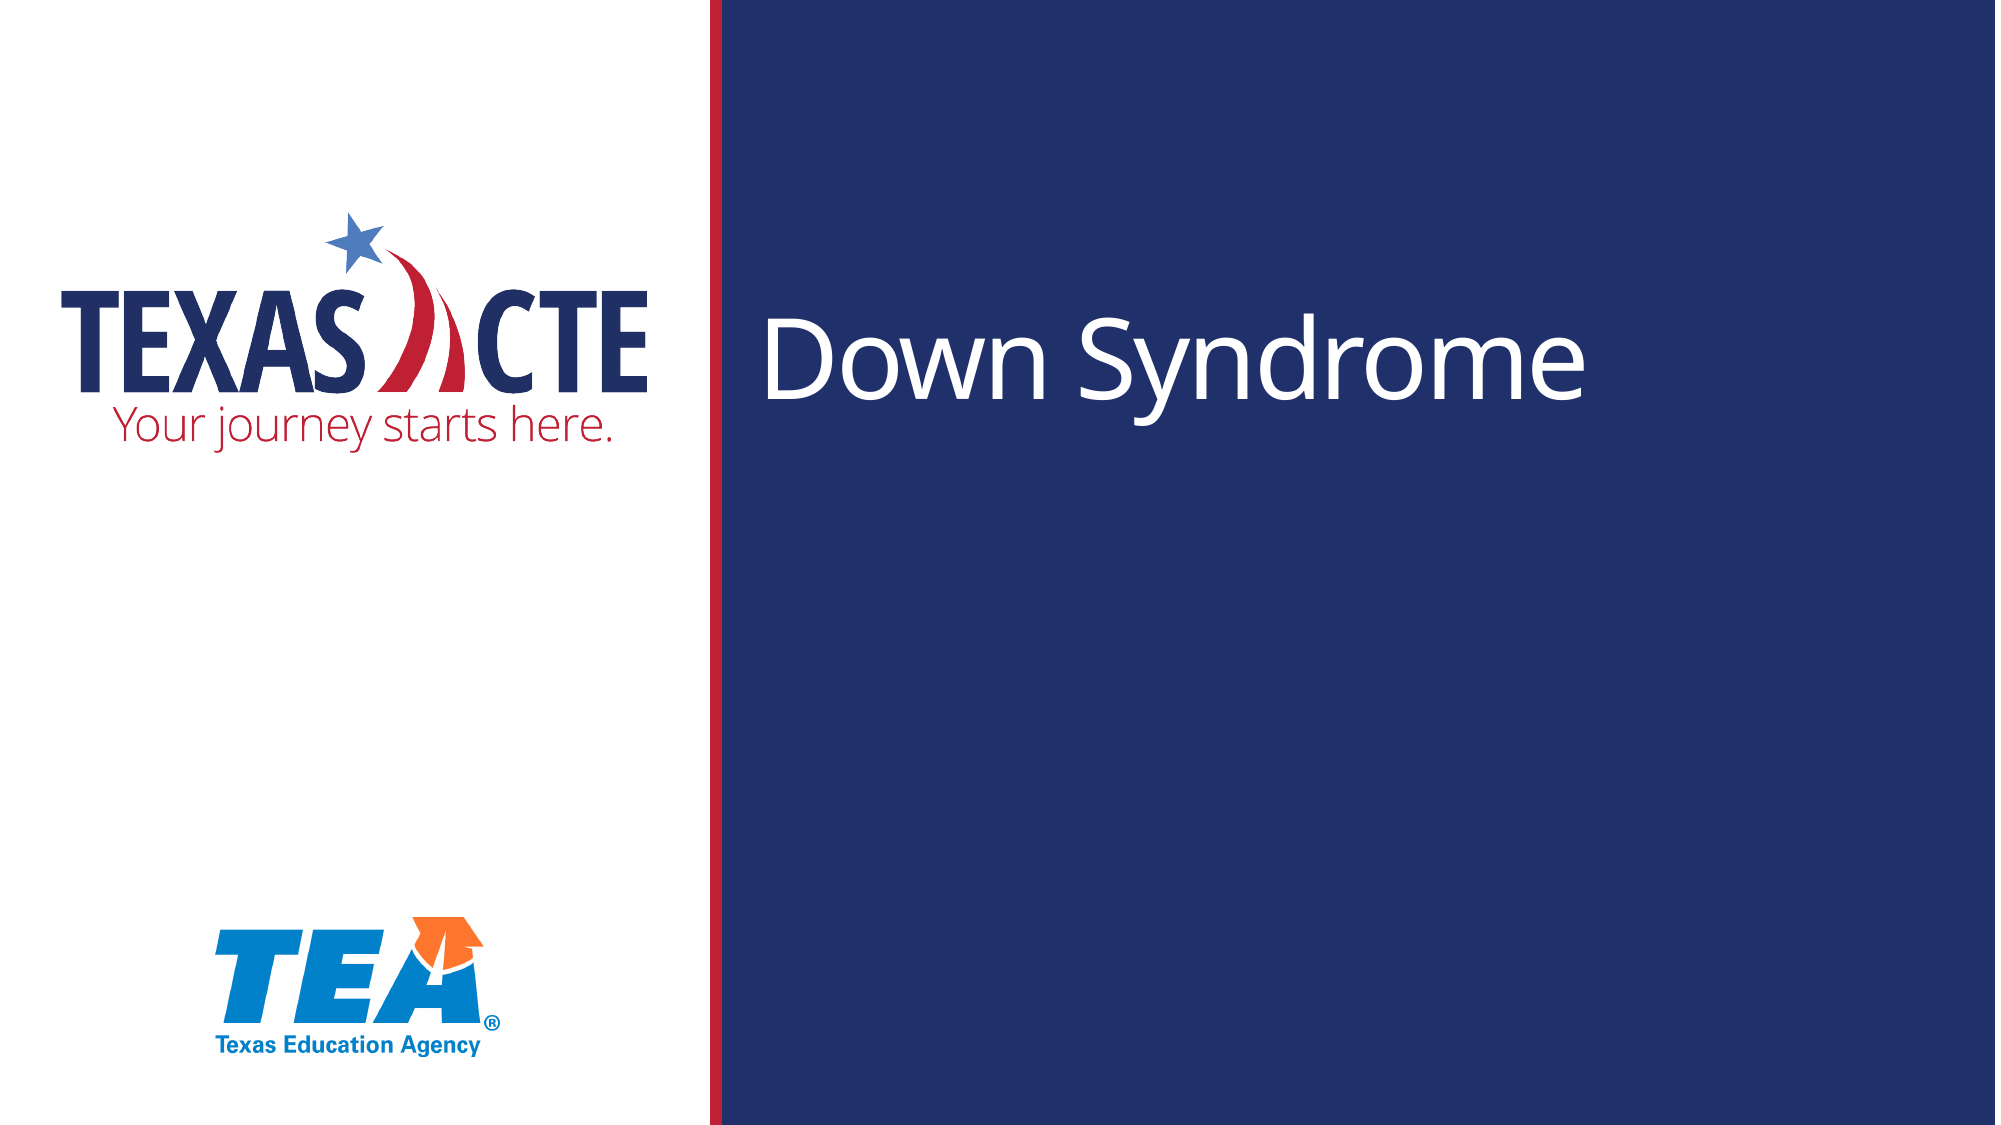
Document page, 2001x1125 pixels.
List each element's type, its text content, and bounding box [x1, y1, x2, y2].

picture [61, 212, 647, 453]
title Down Syndrome [742, 78, 1967, 639]
picture [215, 917, 500, 1057]
